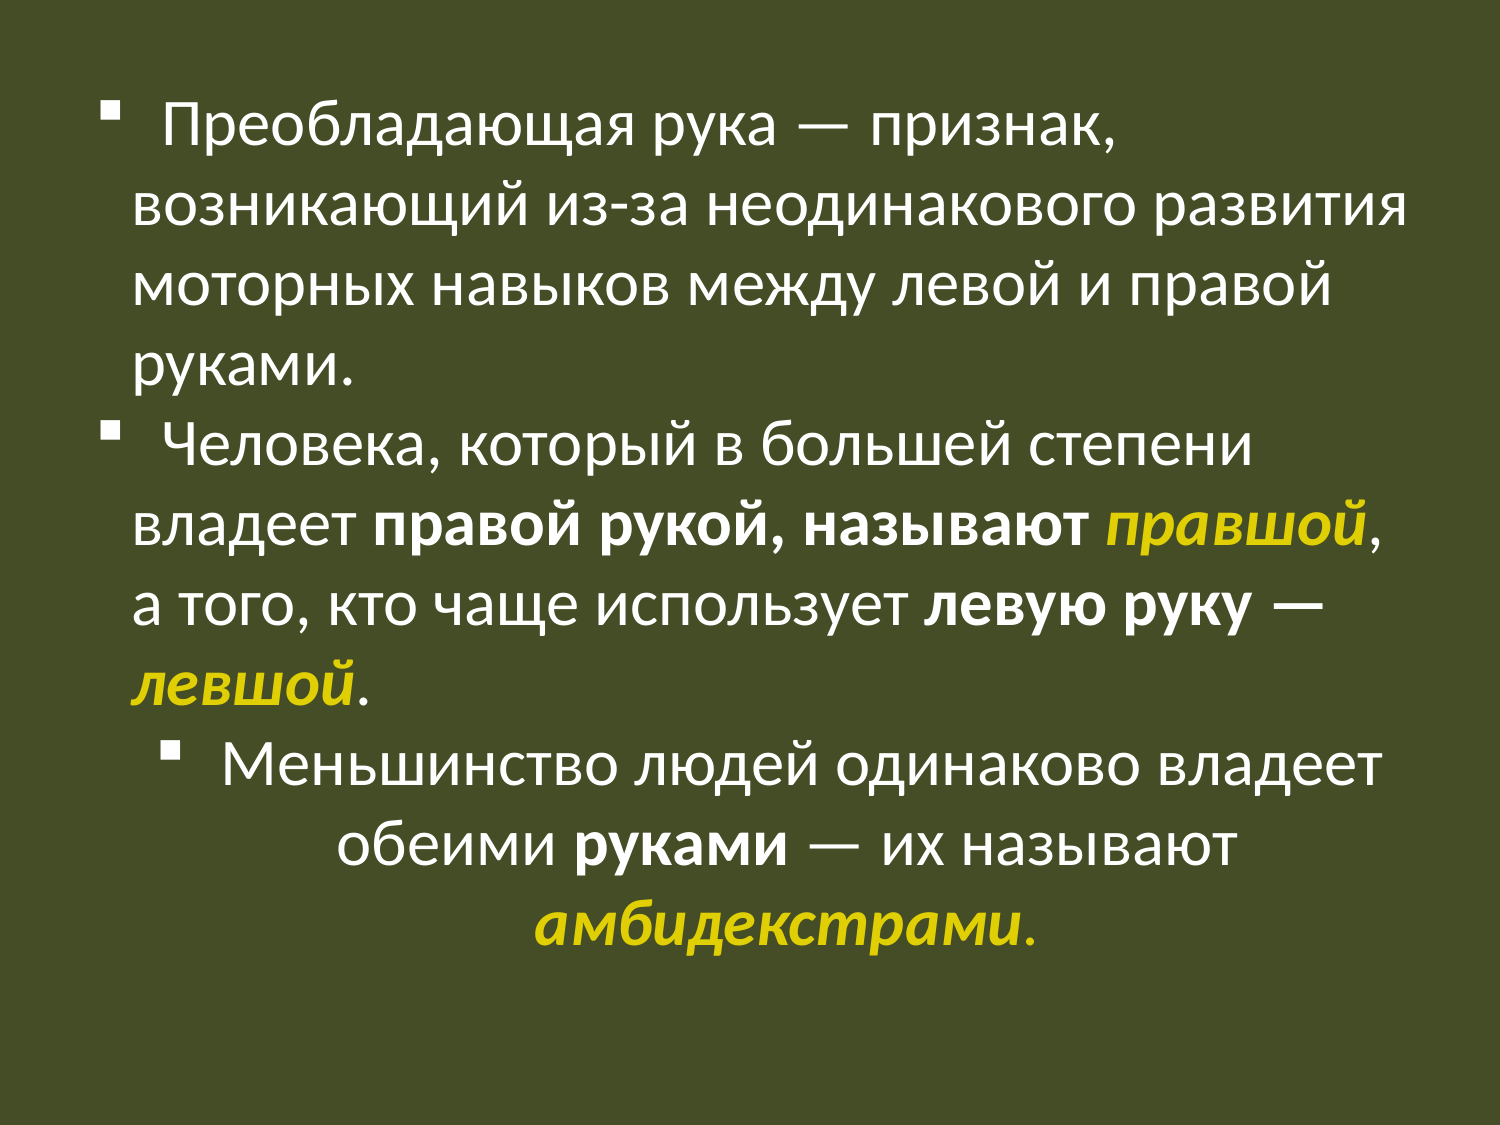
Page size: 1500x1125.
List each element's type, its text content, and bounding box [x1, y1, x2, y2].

text_box Преобладающая рука — признак, возникающий из-за неодинакового развития моторных навыков между левой и правой руками. Человека, который в большей степени владеет правой рукой, называют правшой, а того, кто чаще использует левую руку — левшой. Меньшинство людей одинаково владеет обеими руками — их называют амбидекстрами. [41, 71, 1459, 966]
